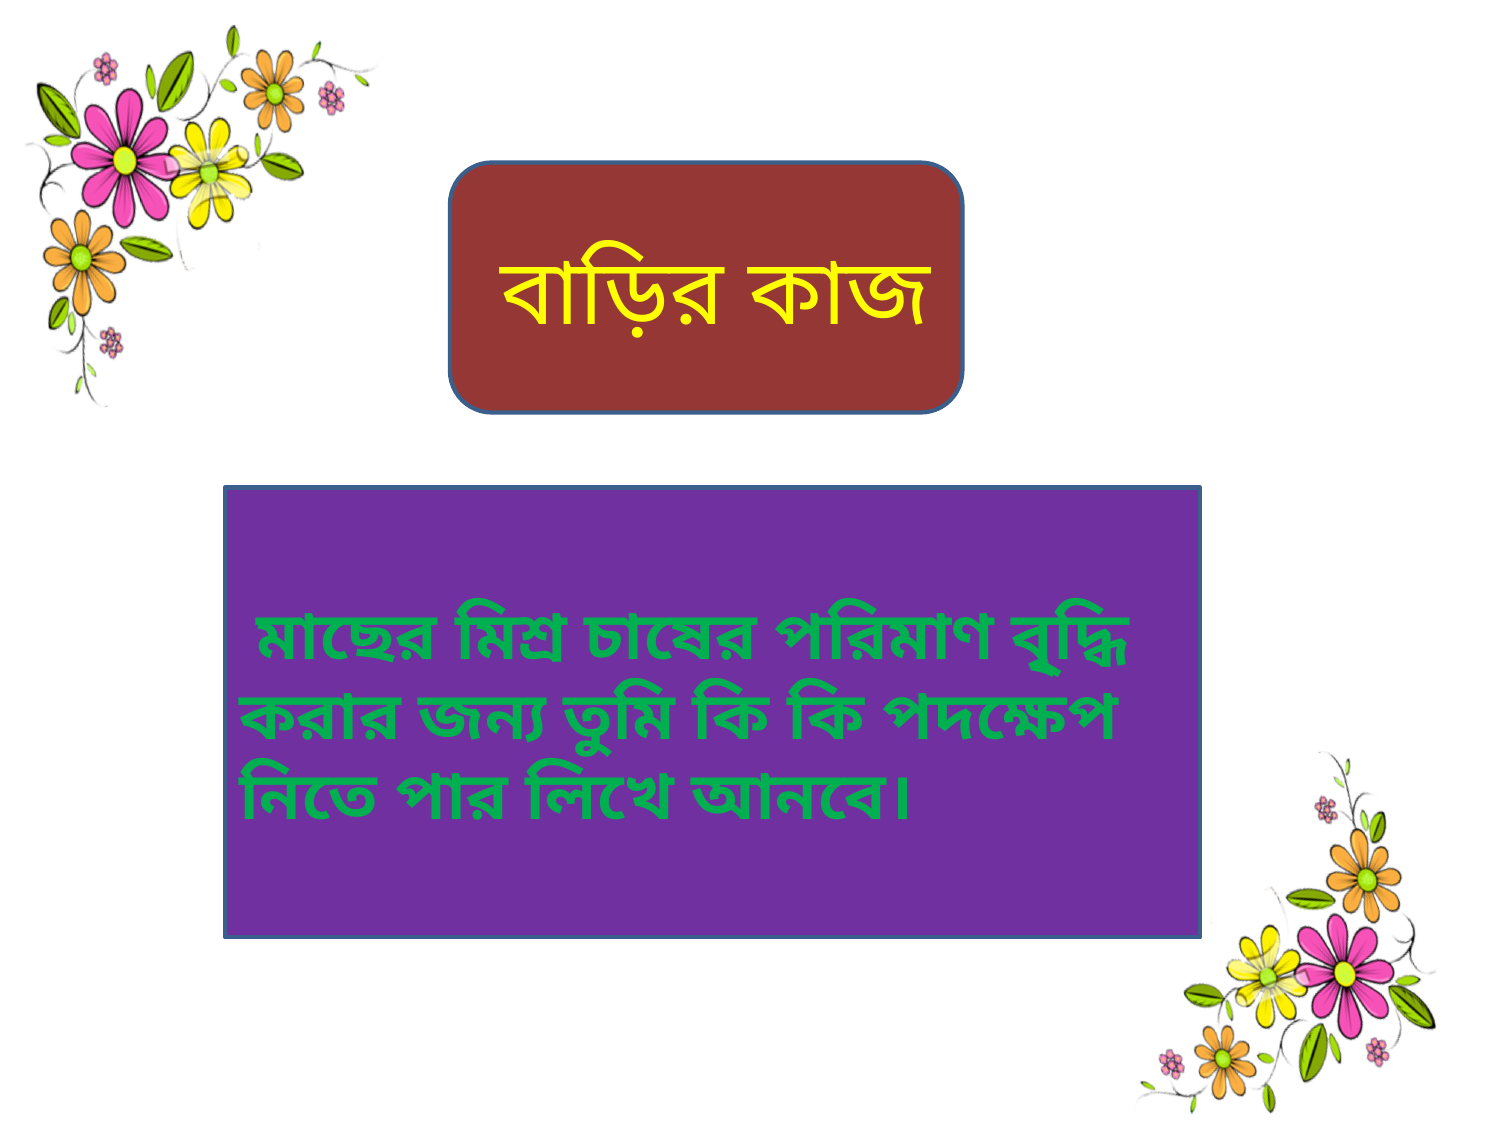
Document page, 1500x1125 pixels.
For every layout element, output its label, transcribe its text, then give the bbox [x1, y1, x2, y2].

picture [1038, 739, 1470, 1125]
picture [1, 1, 434, 414]
text_box মাছের মিশ্র চাষের পরিমাণ বৃ্দ্ধি করার জন্য তুমি কি কি পদক্ষেপ নিতে পার লিখে আনবে। [223, 485, 1202, 939]
text_box বাড়ির কাজ [447, 160, 965, 415]
